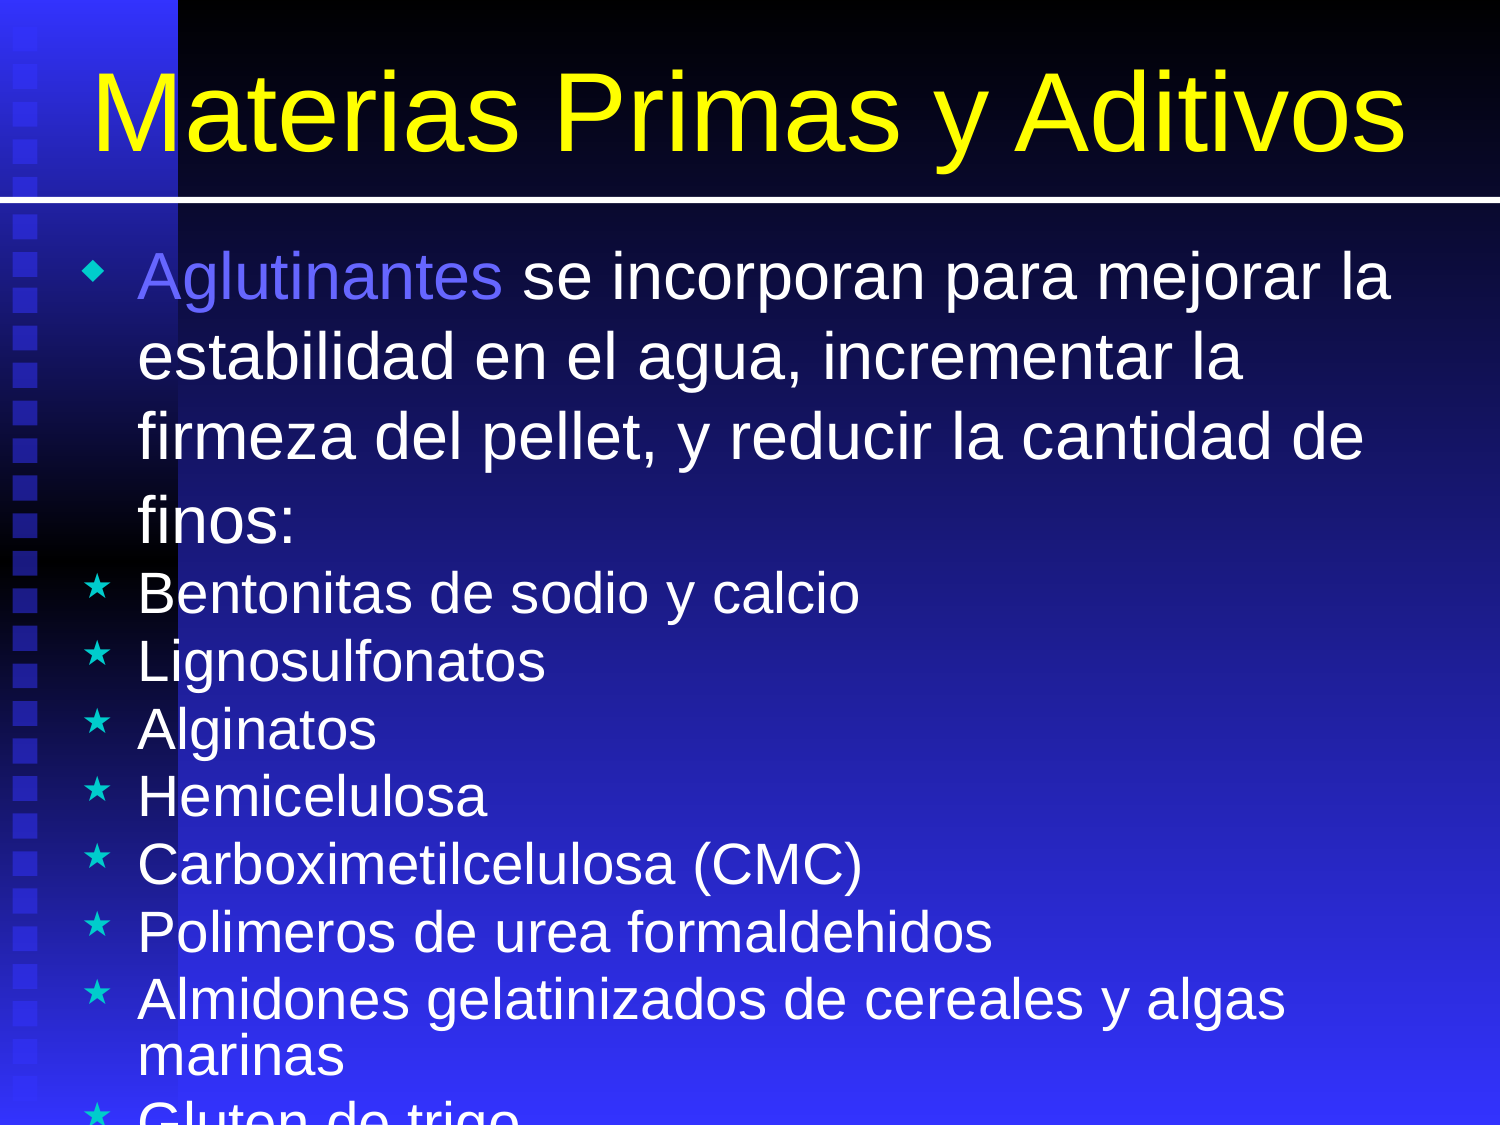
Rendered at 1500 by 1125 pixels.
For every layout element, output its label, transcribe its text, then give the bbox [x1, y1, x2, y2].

list Aglutinantes se incorporan para mejorar la estabilidad en el agua, incrementar la firmeza del pellet, y reducir la cantidad de finos: Bentonitas de sodio y calcio Lignosulfonatos Alginatos Hemicelulosa Carboximetilcelulosa (CMC) Polimeros de urea formaldehidos Almidones gelatinizados de cereales y algas marinas Gluten de trigo [66, 224, 1434, 901]
title Materias Primas y Aditivos [0, 12, 1500, 201]
